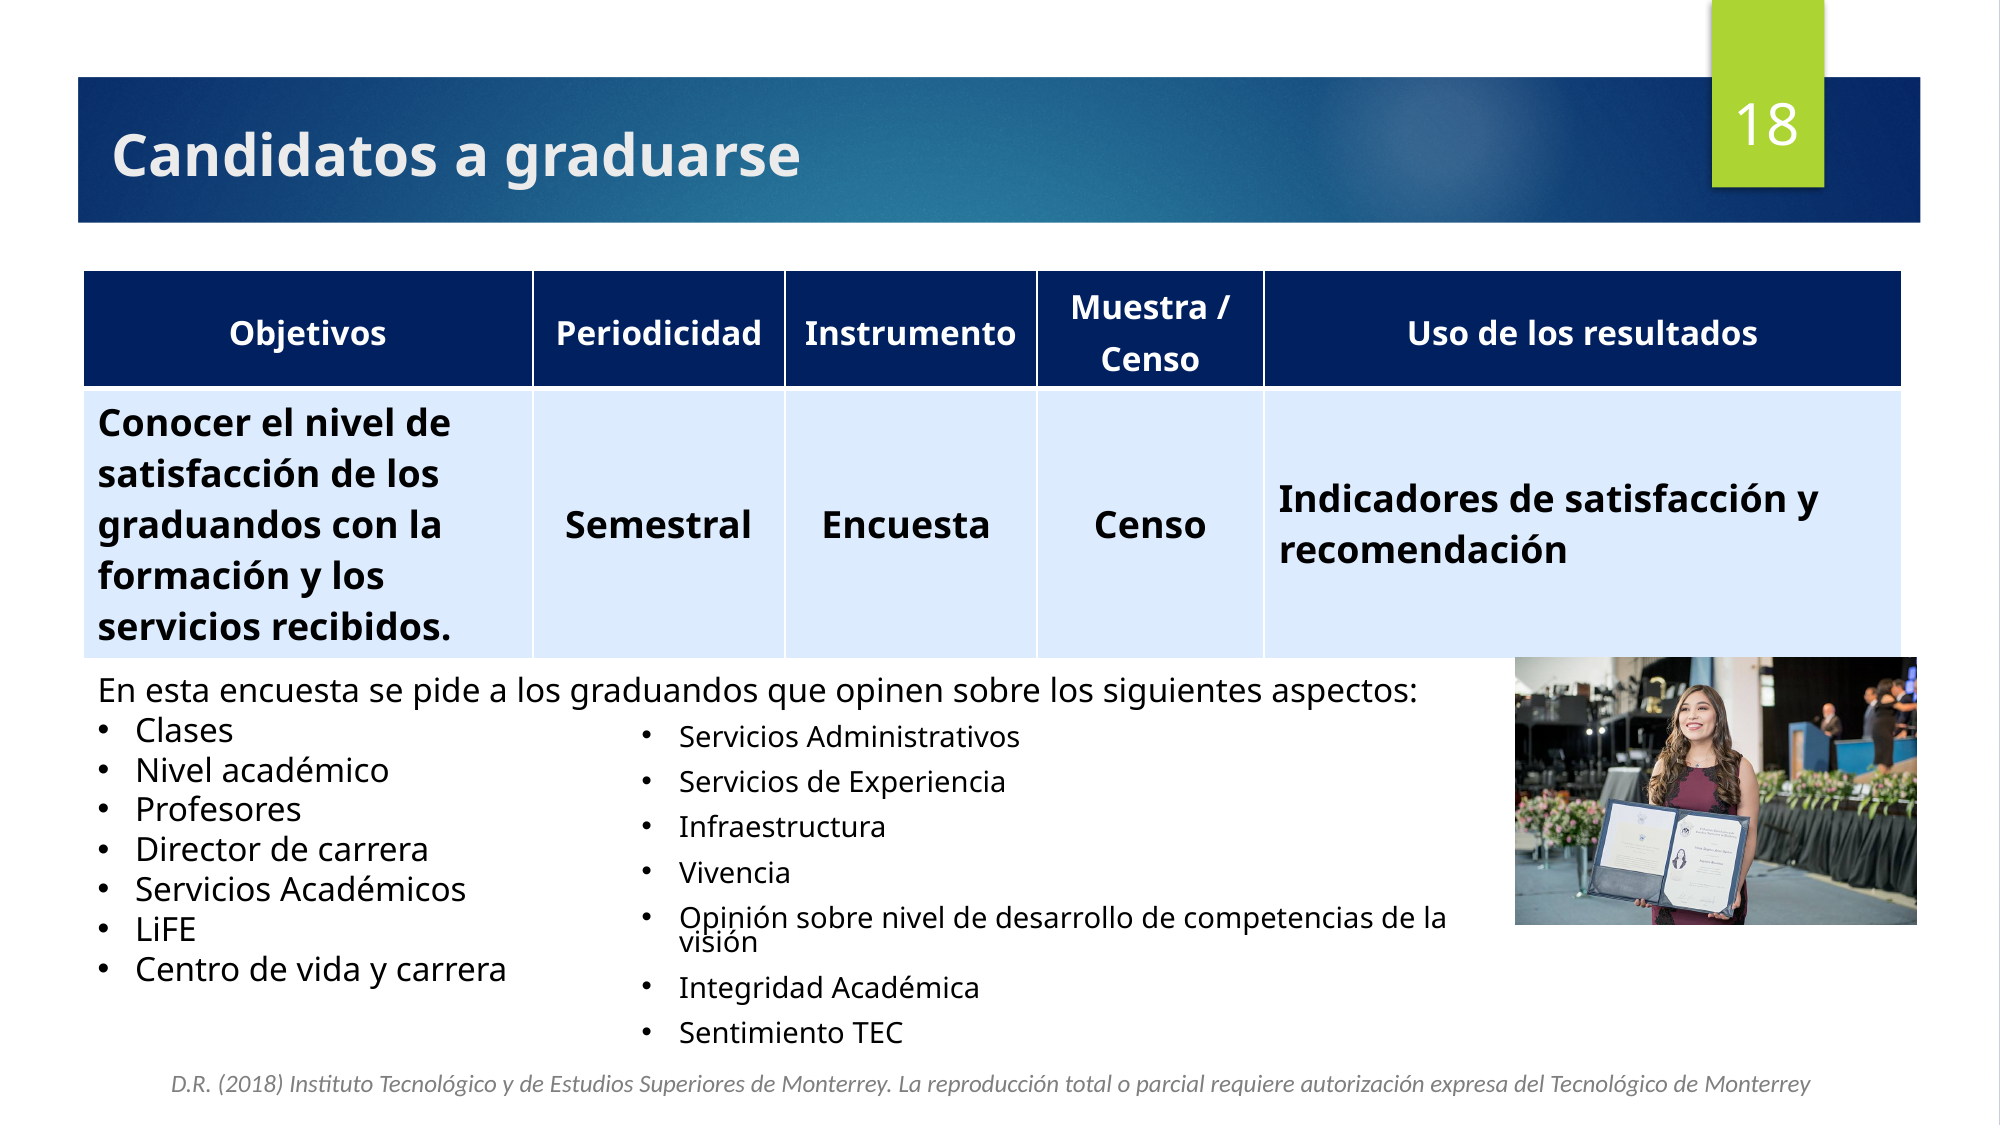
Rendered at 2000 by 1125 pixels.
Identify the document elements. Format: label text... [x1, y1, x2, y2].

text_box En esta encuesta se pide a los graduandos que opinen sobre los siguientes aspectos: Clases Nivel académico Profesores Director de carrera Servicios Académicos LiFE Centro de vida y carrera [82, 661, 1443, 1035]
text_box D.R. (2018) Instituto Tecnológico y de Estudios Superiores de Monterrey. La reproducción total o parcial requiere autorización expresa del Tecnológico de Monterrey [37, 1058, 1947, 1106]
table_header Muestra / Censo [1038, 271, 1263, 386]
table_header Objetivos [84, 271, 532, 386]
picture [1514, 657, 1917, 926]
table_cell Encuesta [786, 391, 1036, 658]
picture [79, 78, 1920, 222]
table_cell Censo [1038, 391, 1263, 658]
table_cell Conocer el nivel de satisfacción de los graduandos con la formación y los servicios recibidos. [84, 391, 532, 658]
slide_number 18 [1698, 48, 1836, 175]
title Candidatos a graduarse [96, 94, 1540, 211]
table_cell Semestral [534, 391, 784, 658]
table_header Uso de los resultados [1265, 271, 1901, 386]
table_header Instrumento [786, 271, 1036, 386]
table_header Periodicidad [534, 271, 784, 386]
text_box Servicios Administrativos Servicios de Experiencia Infraestructura Vivencia Opinión sobre nivel de desarrollo de competencias de la visión Integridad Académica Sentimiento TEC [626, 720, 1516, 1056]
table_cell Indicadores de satisfacción y recomendación [1265, 391, 1901, 658]
